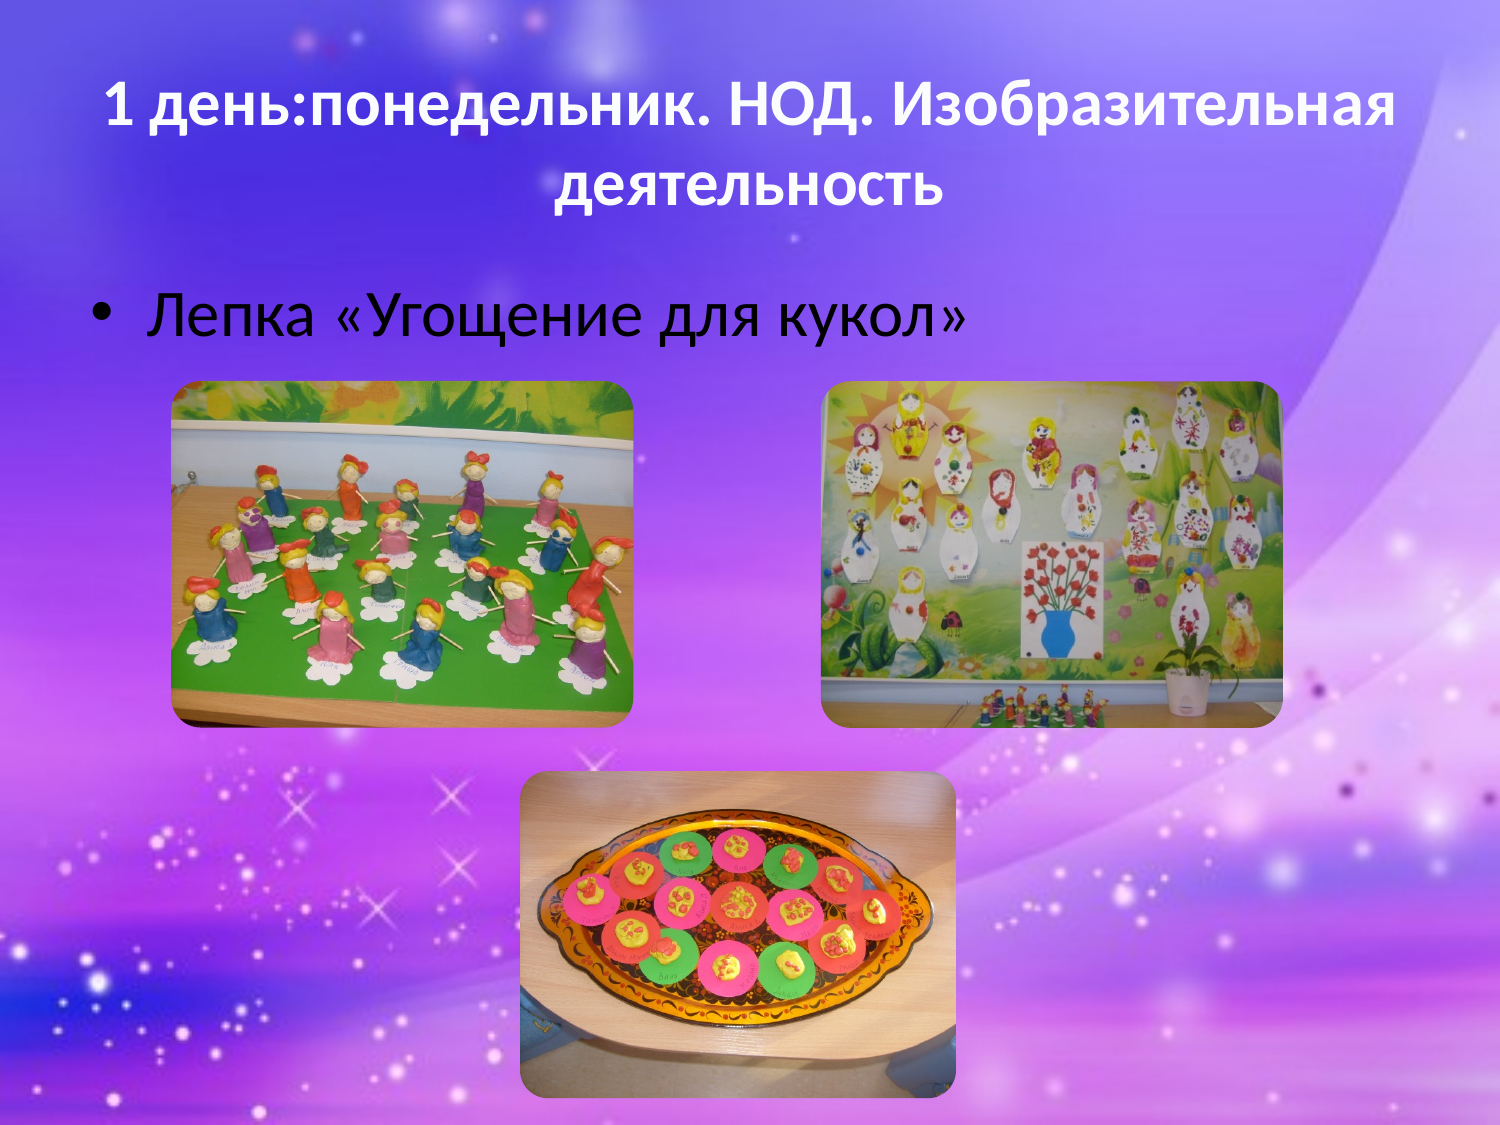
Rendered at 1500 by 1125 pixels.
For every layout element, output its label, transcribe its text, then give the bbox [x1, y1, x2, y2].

list Лепка «Угощение для кукол» [75, 262, 1425, 1005]
title 1 день:понедельник. НОД. Изобразительная деятельность [75, 45, 1425, 233]
picture [0, 0, 1500, 1125]
